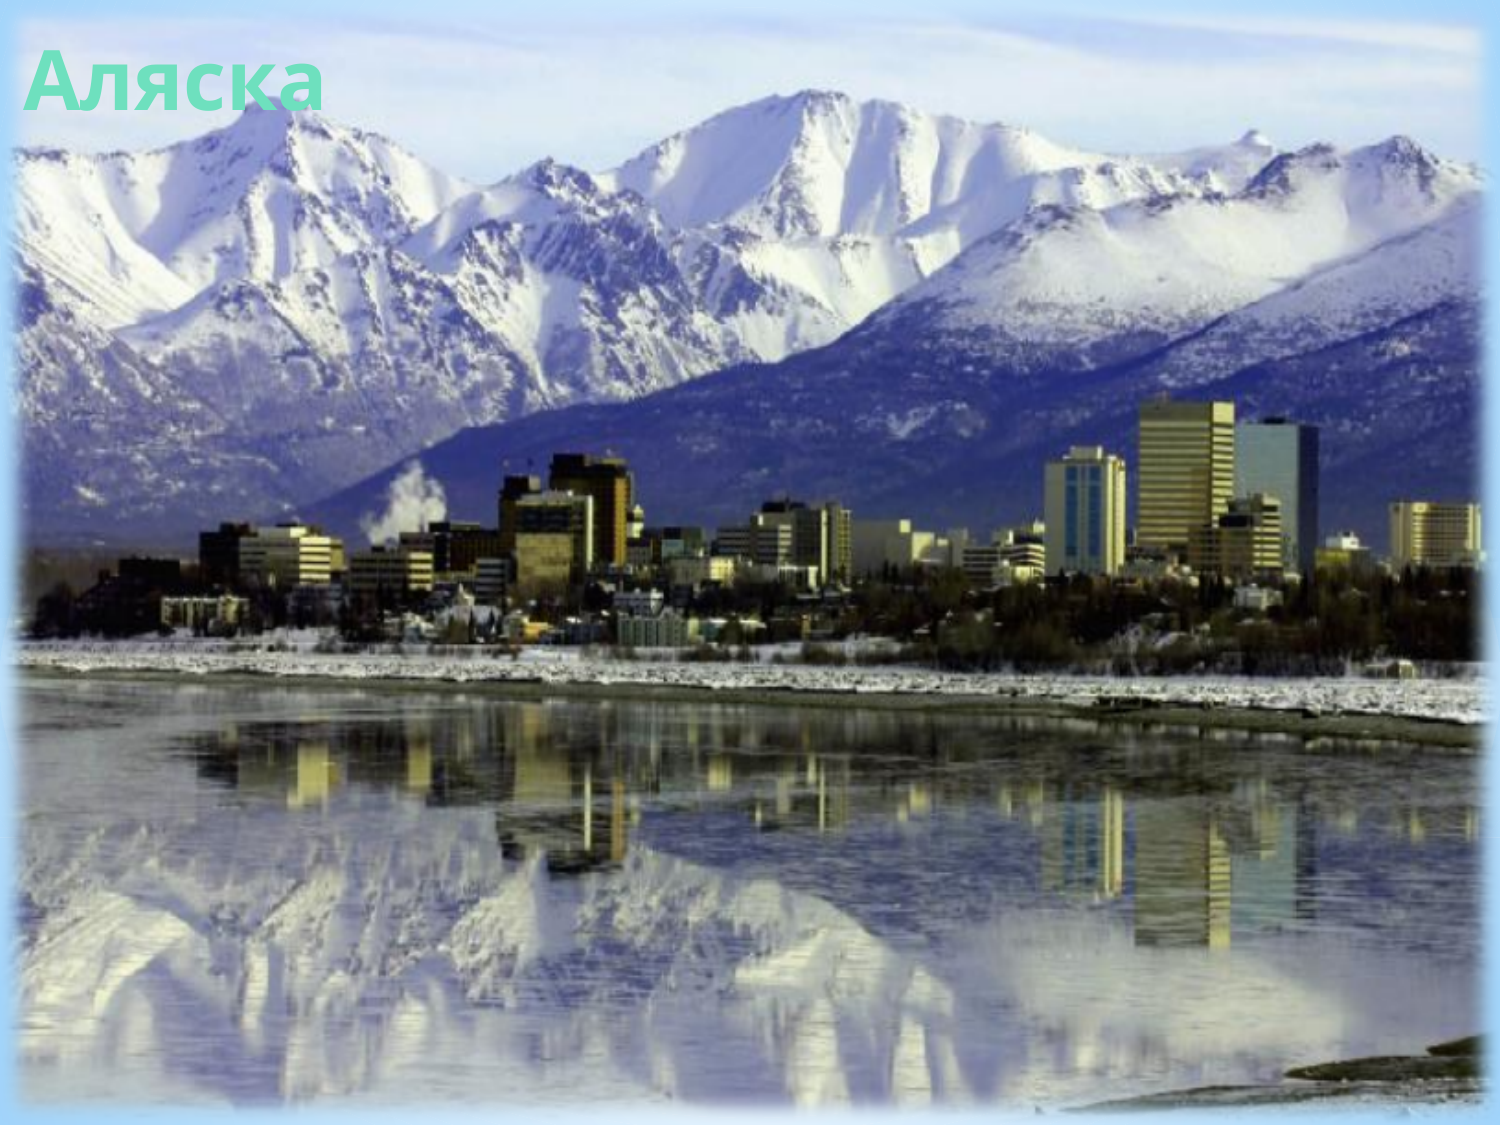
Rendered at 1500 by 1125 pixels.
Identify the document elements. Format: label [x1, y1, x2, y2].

list [0, 0, 1500, 1125]
